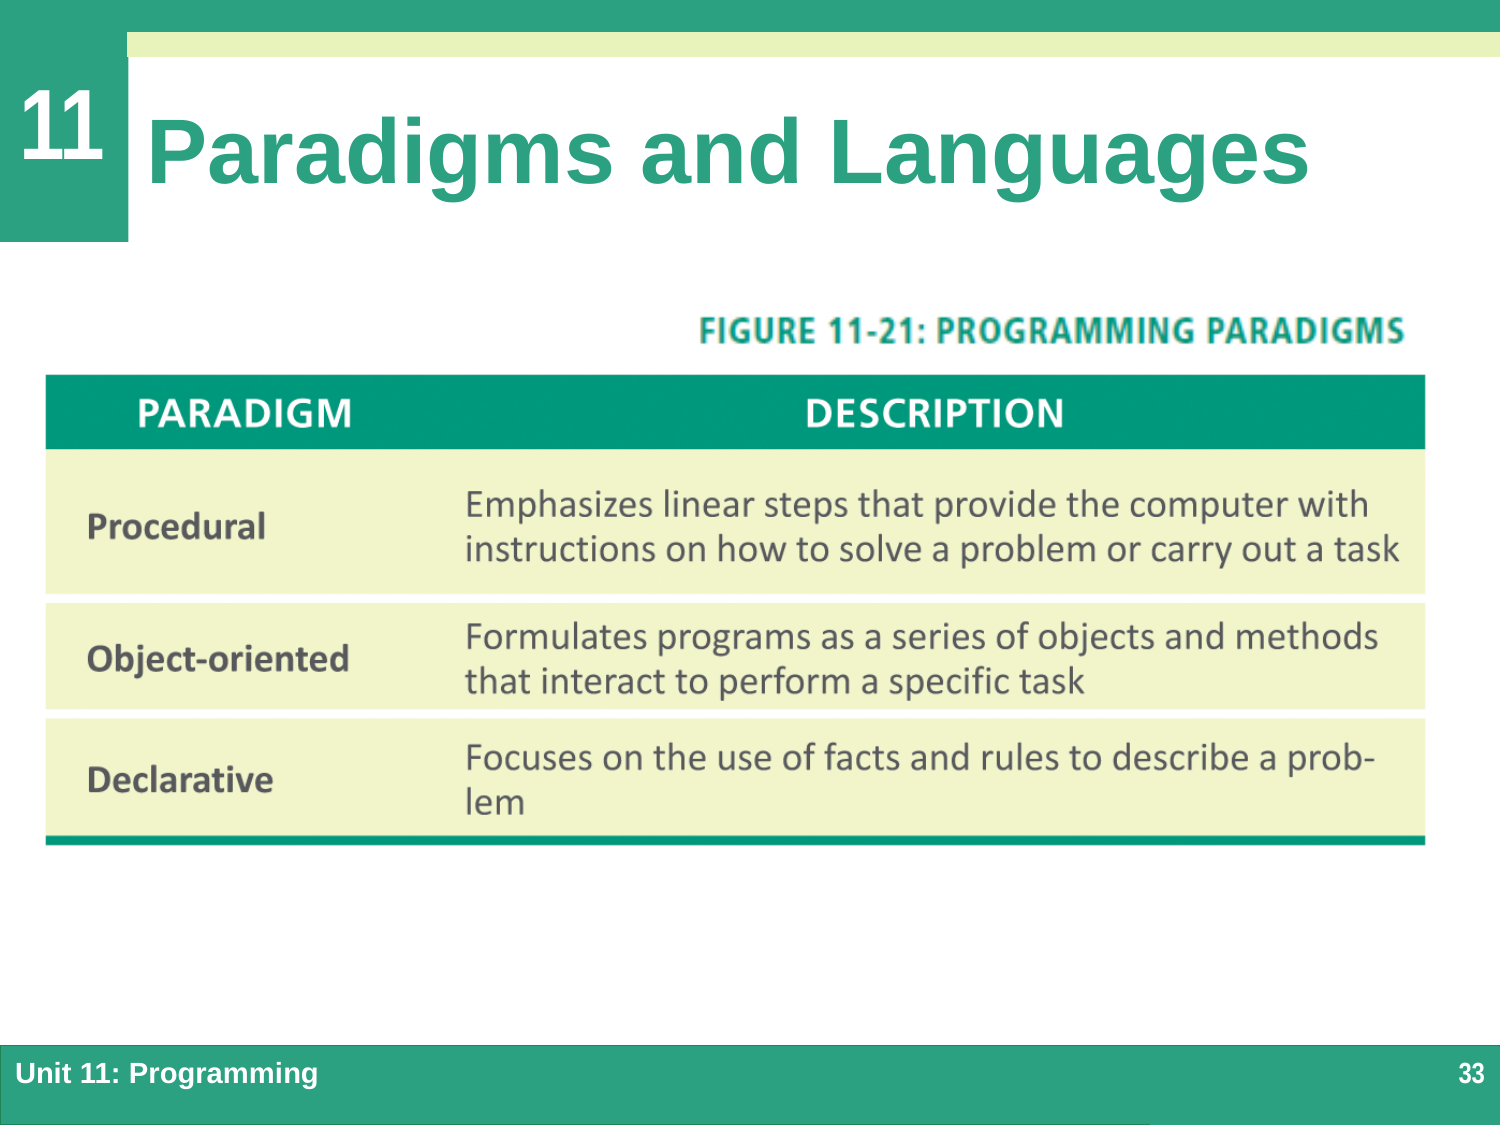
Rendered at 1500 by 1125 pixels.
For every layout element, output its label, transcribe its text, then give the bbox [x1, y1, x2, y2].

title Paradigms and Languages [131, 60, 1500, 234]
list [44, 374, 1427, 847]
slide_number 33 [1149, 1046, 1500, 1125]
picture [699, 299, 1427, 356]
footer Unit 11: Programming [0, 1046, 1149, 1125]
